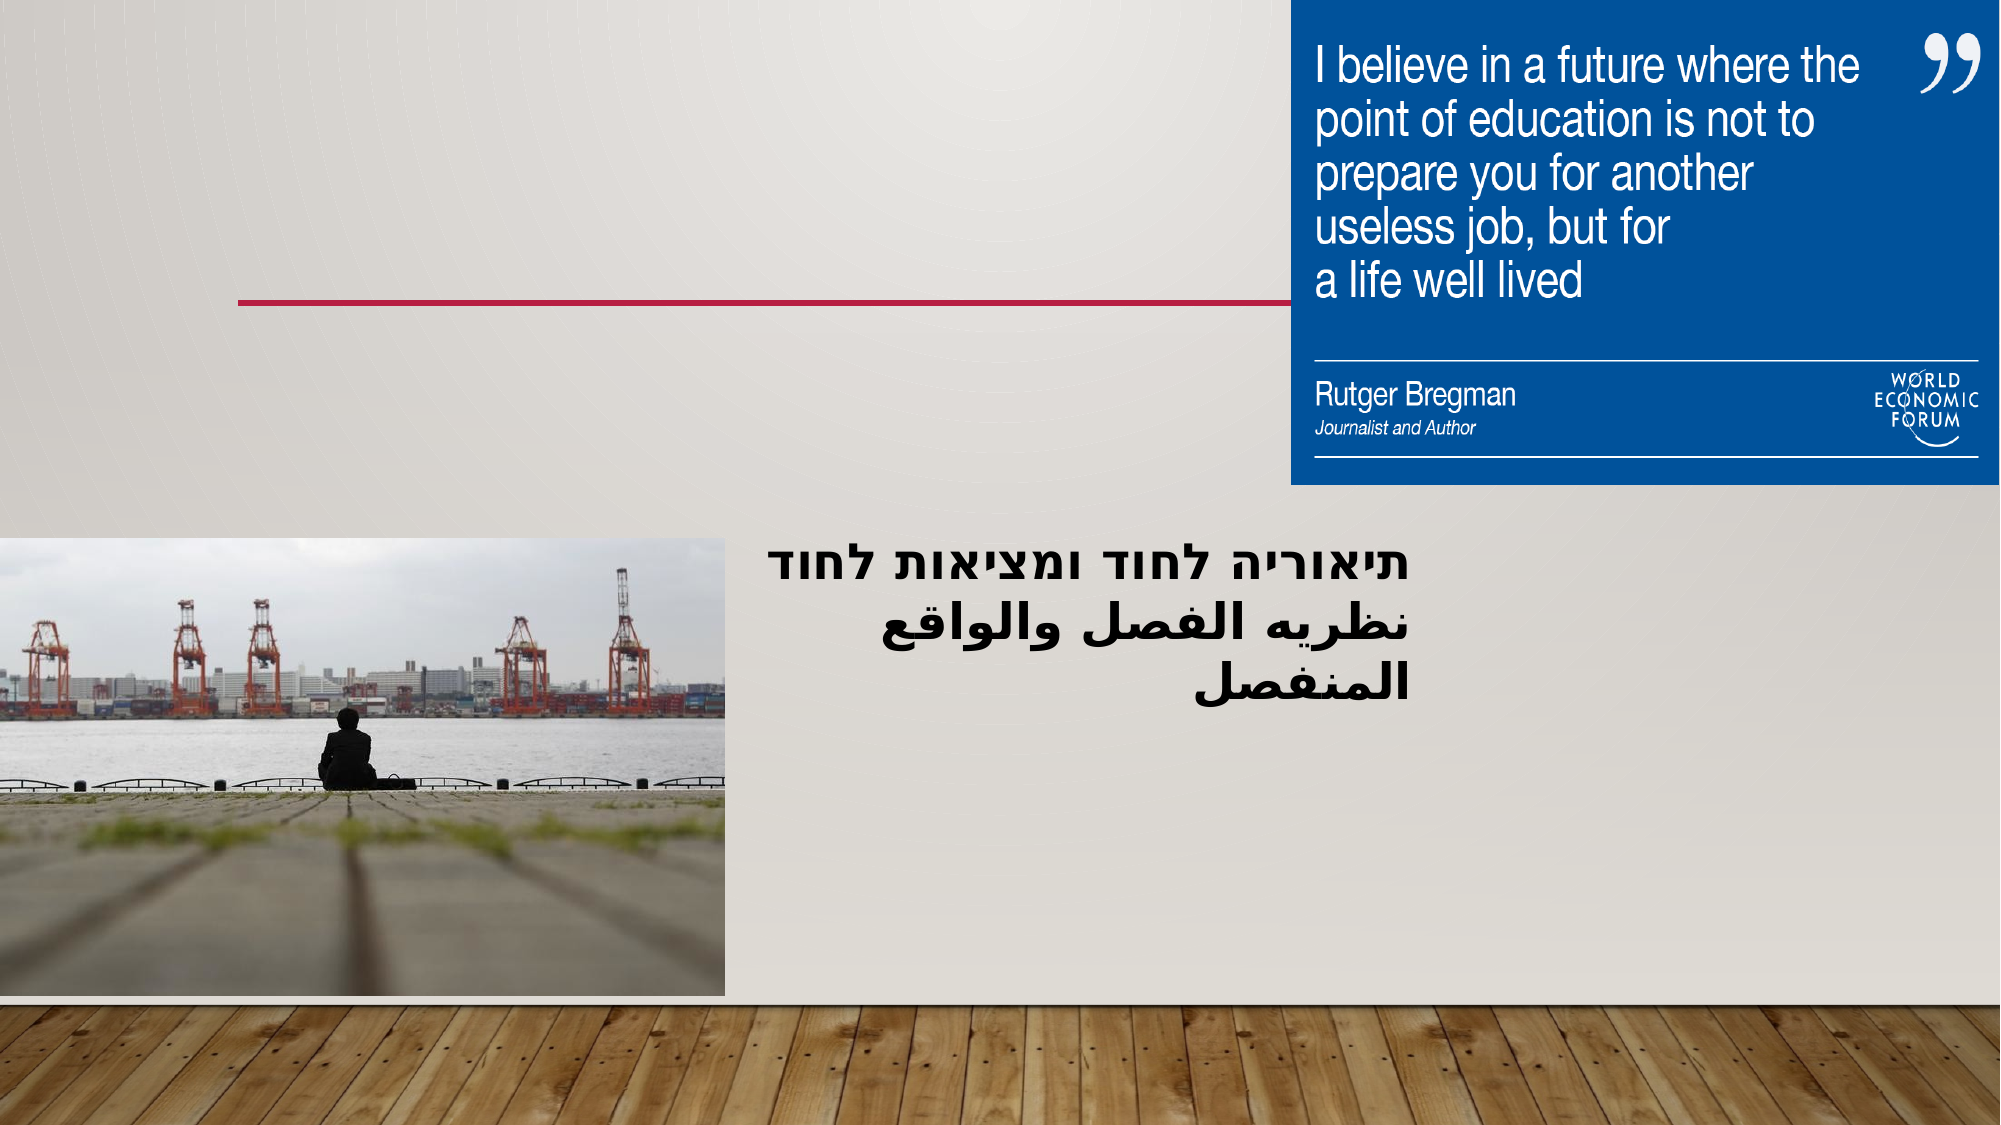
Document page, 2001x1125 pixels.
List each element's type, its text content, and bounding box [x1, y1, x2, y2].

text_box תיאוריה לחוד ומציאות לחוד نظريه الفصل والواقع المنفصل [670, 522, 1427, 718]
picture [0, 1005, 2000, 1125]
picture [1290, 0, 1999, 485]
picture [0, 538, 726, 997]
